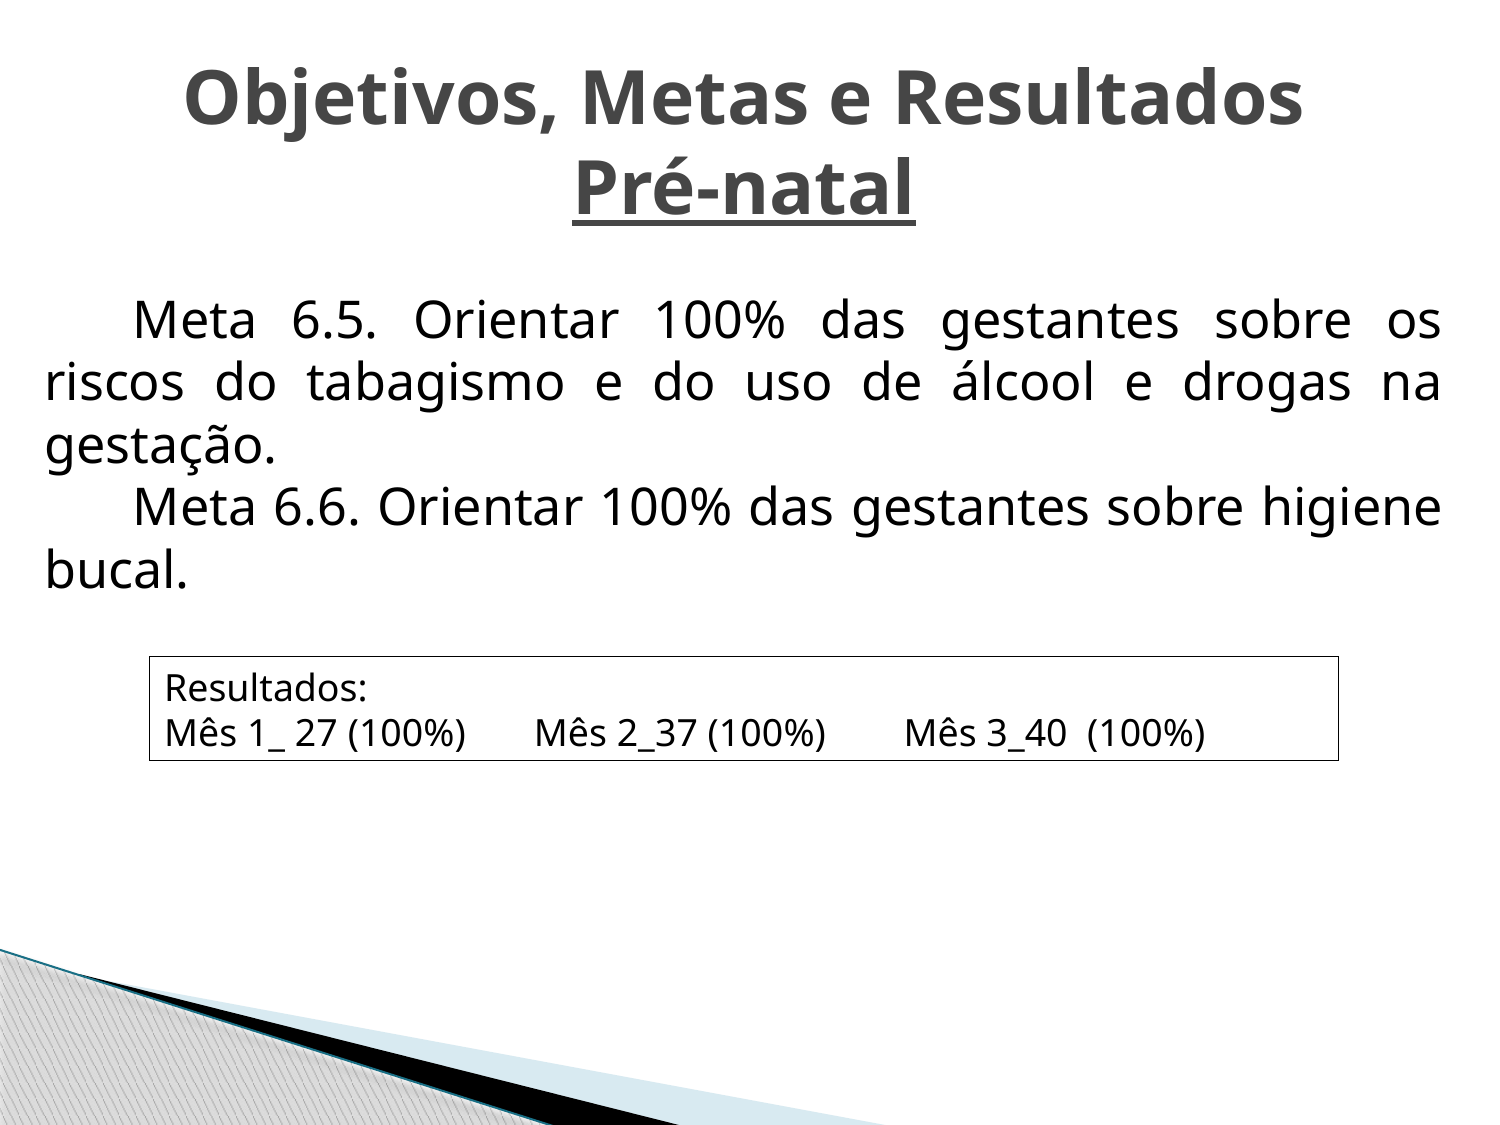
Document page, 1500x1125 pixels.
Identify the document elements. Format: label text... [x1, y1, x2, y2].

text_box Resultados: Mês 1_ 27 (100%) Mês 2_37 (100%) Mês 3_40 (100%) [149, 656, 1339, 761]
text_box Objetivos, Metas e Resultados Pré-natal [149, 42, 1339, 237]
text_box Meta 6.5. Orientar 100% das gestantes sobre os riscos do tabagismo e do uso de álcool e drogas na gestação. Meta 6.6. Orientar 100% das gestantes sobre higiene bucal. [29, 278, 1459, 742]
